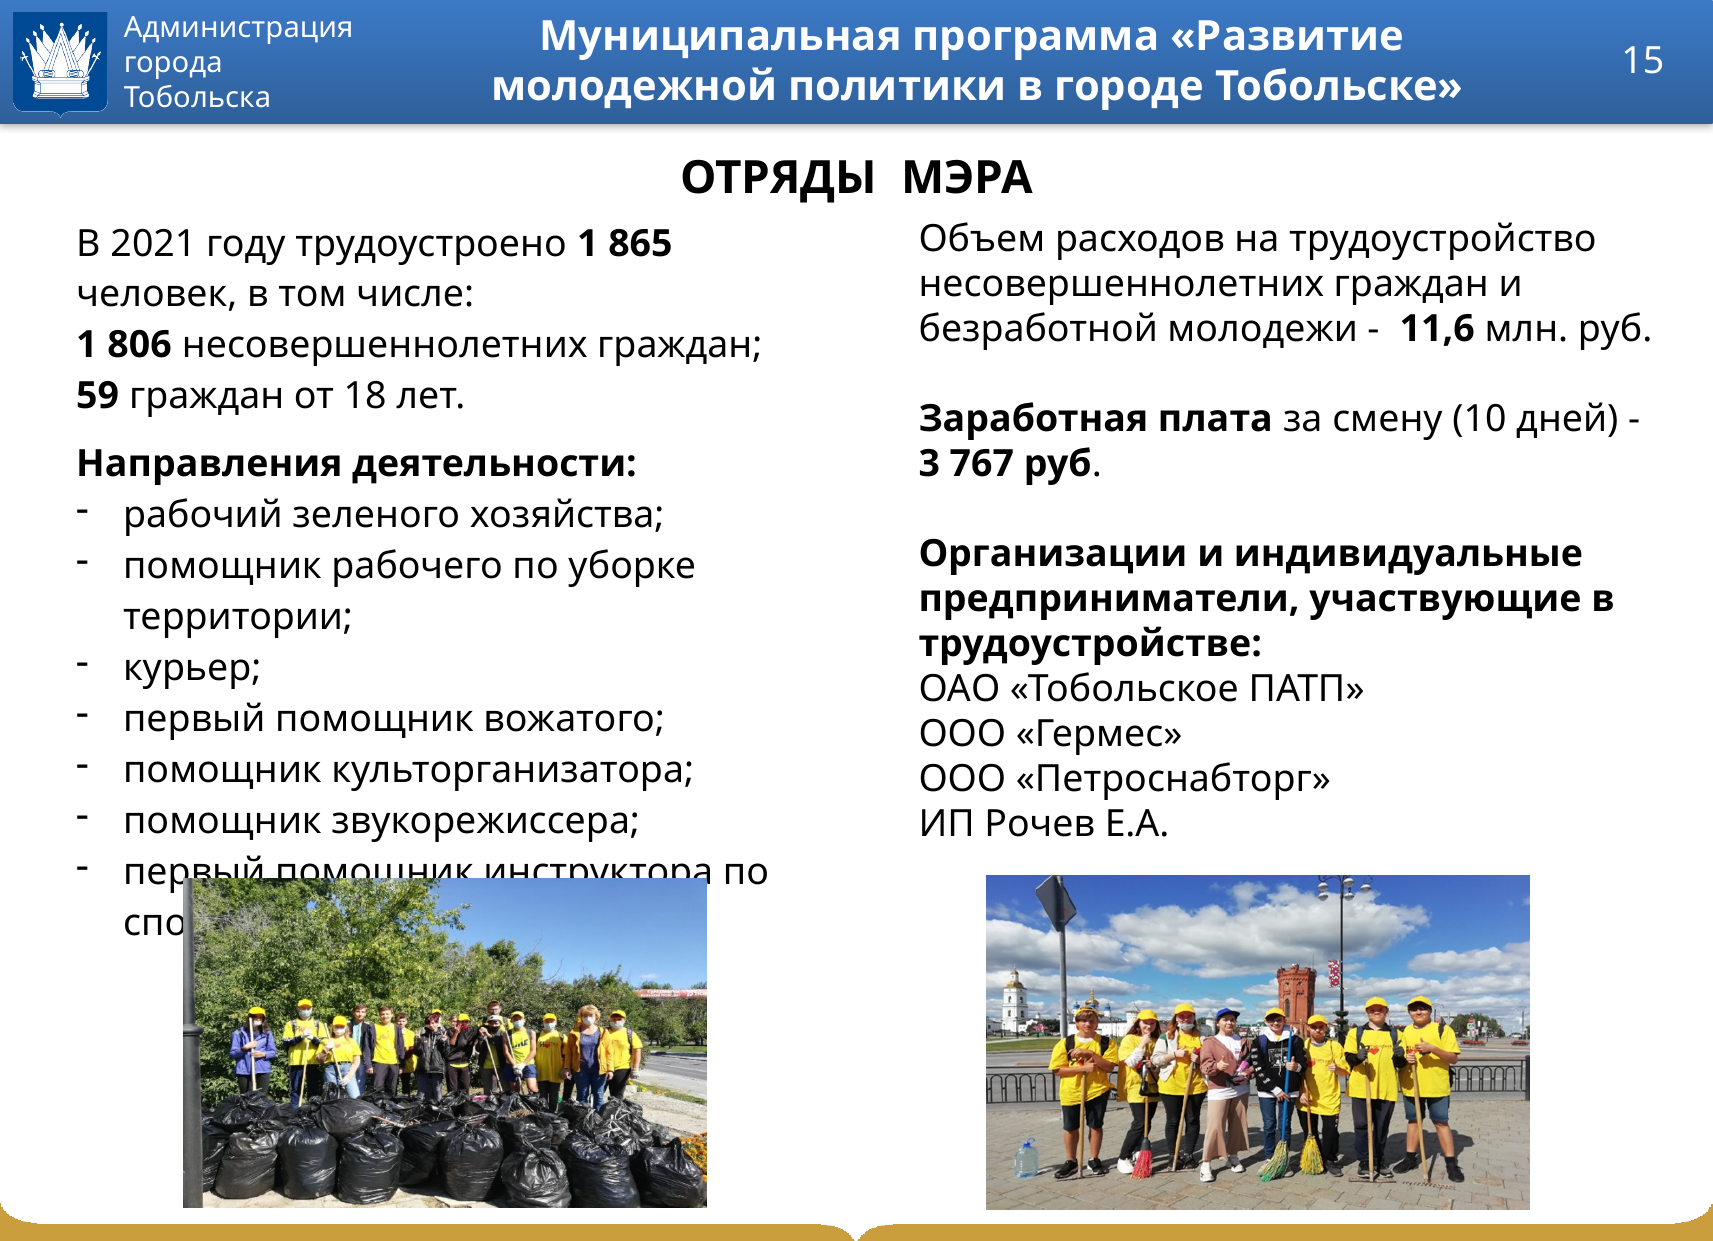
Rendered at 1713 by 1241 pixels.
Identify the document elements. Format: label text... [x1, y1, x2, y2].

picture [0, 875, 1713, 1241]
text_box Объем расходов на трудоустройство несовершеннолетних граждан и безработной молодежи - 11,6 млн. руб. Заработная плата за смену (10 дней) - 3 767 руб. Организации и индивидуальные предприниматели, участвующие в трудоустройстве: ОАО «Тобольское ПАТП» ООО «Гермес» ООО «Петроснабторг» ИП Рочев Е.А. [903, 206, 1696, 852]
table_header В 2021 году трудоустроено 1 865 человек, в том числе: 1 806 несовершеннолетних граждан; 59 граждан от 18 лет. [59, 208, 841, 428]
title Муниципальная программа «Развитие молодежной политики в городе Тобольске» [343, 0, 1612, 118]
slide_number 15 [1281, 28, 1682, 95]
table_header ОТРЯДЫ МЭРА [1, 137, 1712, 1184]
picture [13, 12, 108, 118]
table_cell Направления деятельности: рабочий зеленого хозяйства; помощник рабочего по уборке территории; курьер; первый помощник вожатого; помощник культорганизатора; помощник звукорежиссера; первый помощник инструктора по спорту. [59, 428, 841, 955]
